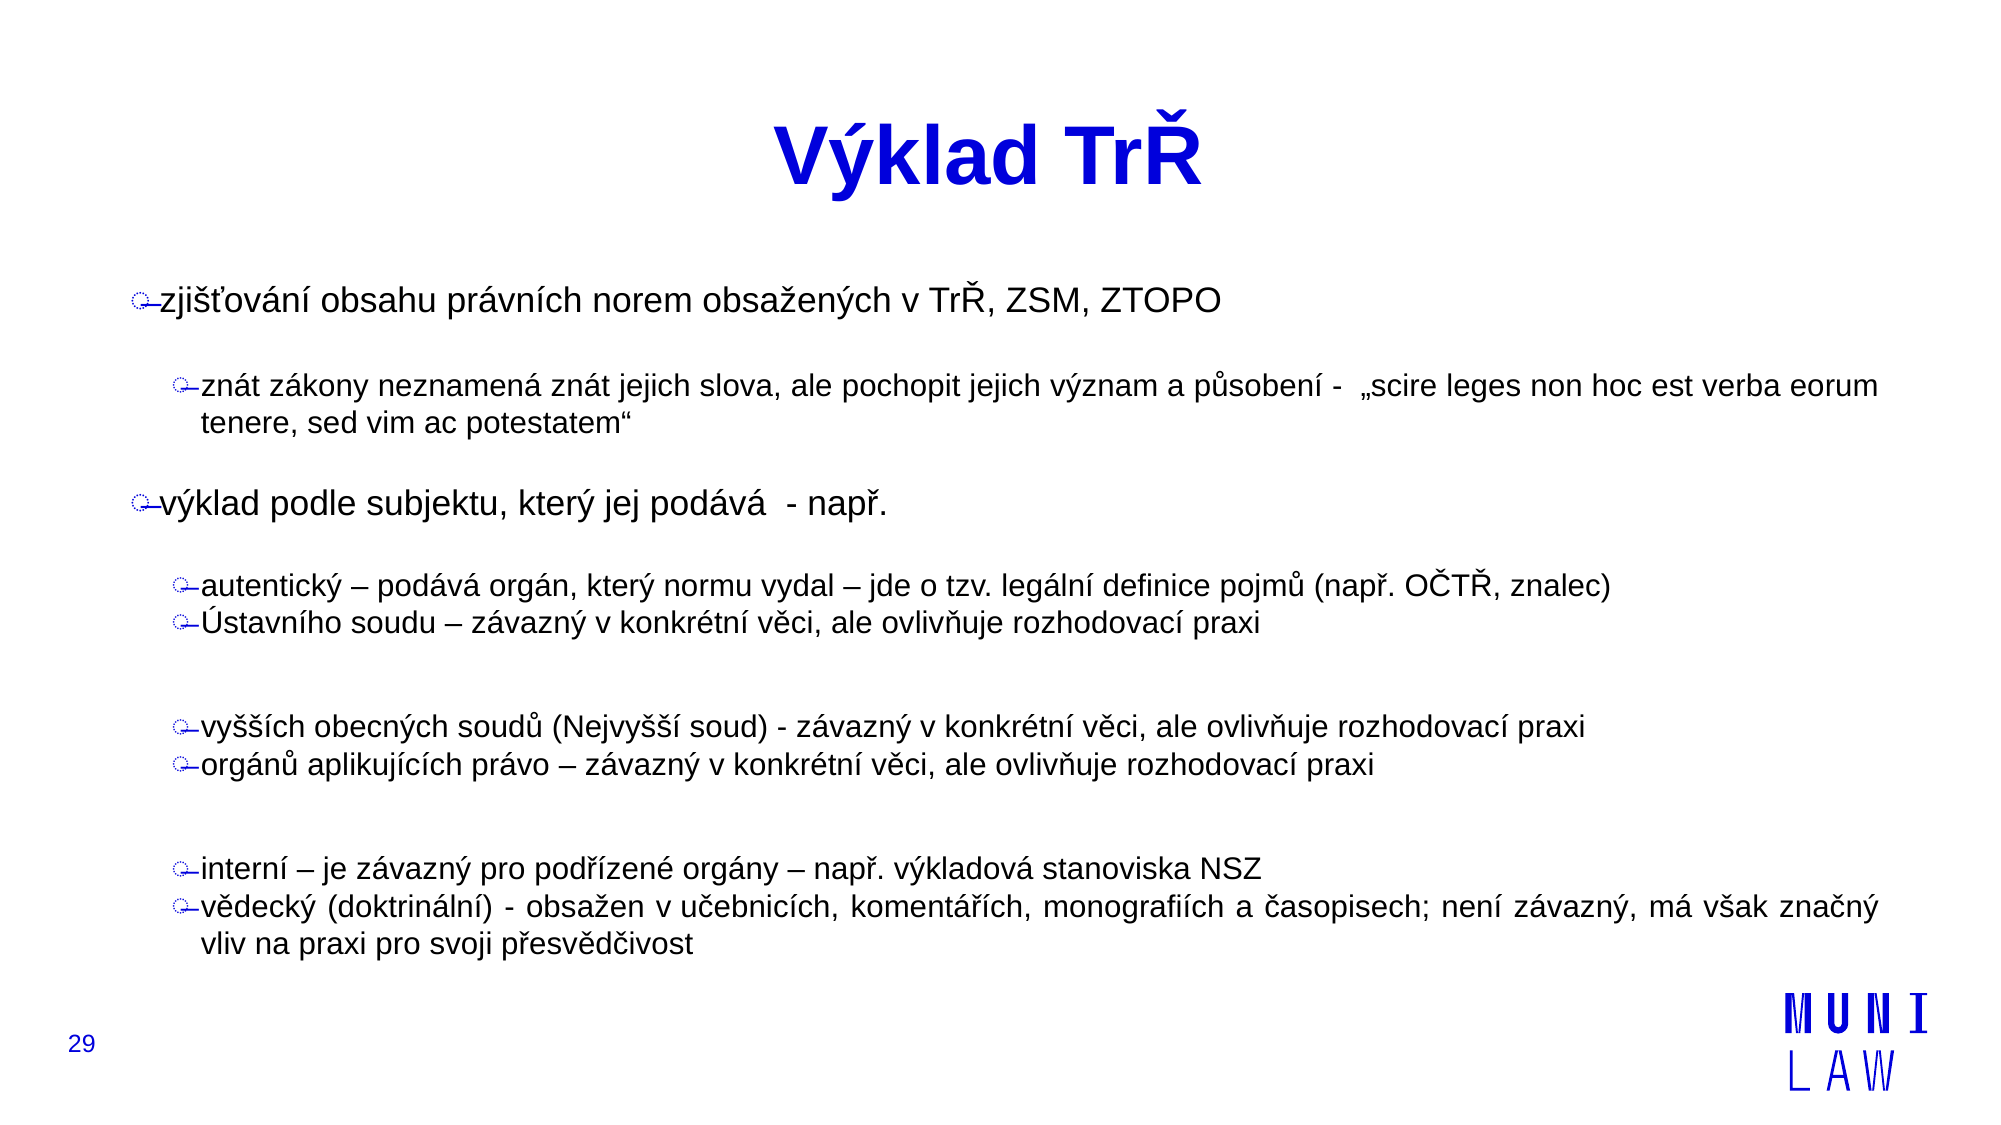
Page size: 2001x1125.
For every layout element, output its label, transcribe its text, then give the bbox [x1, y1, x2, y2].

list zjišťování obsahu právních norem obsažených v TrŘ, ZSM, ZTOPO znát zákony neznamená znát jejich slova, ale pochopit jejich význam a působení - „scire leges non hoc est verba eorum tenere, sed vim ac potestatem“ výklad podle subjektu, který jej podává - např. autentický – podává orgán, který normu vydal – jde o tzv. legální definice pojmů (např. OČTŘ, znalec) Ústavního soudu – závazný v konkrétní věci, ale ovlivňuje rozhodovací praxi vyšších obecných soudů (Nejvyšší soud) - závazný v konkrétní věci, ale ovlivňuje rozhodovací praxi orgánů aplikujících právo – závazný v konkrétní věci, ale ovlivňuje rozhodovací praxi interní – je závazný pro podřízené orgány – např. výkladová stanoviska NSZ vědecký (doktrinální) - obsažen v učebnicích, komentářích, monografiích a časopisech; není závazný, má však značný vliv na praxi pro svoji přesvědčivost [118, 277, 1883, 957]
title Výklad TrŘ [118, 118, 1883, 193]
slide_number 29 [67, 1021, 110, 1063]
